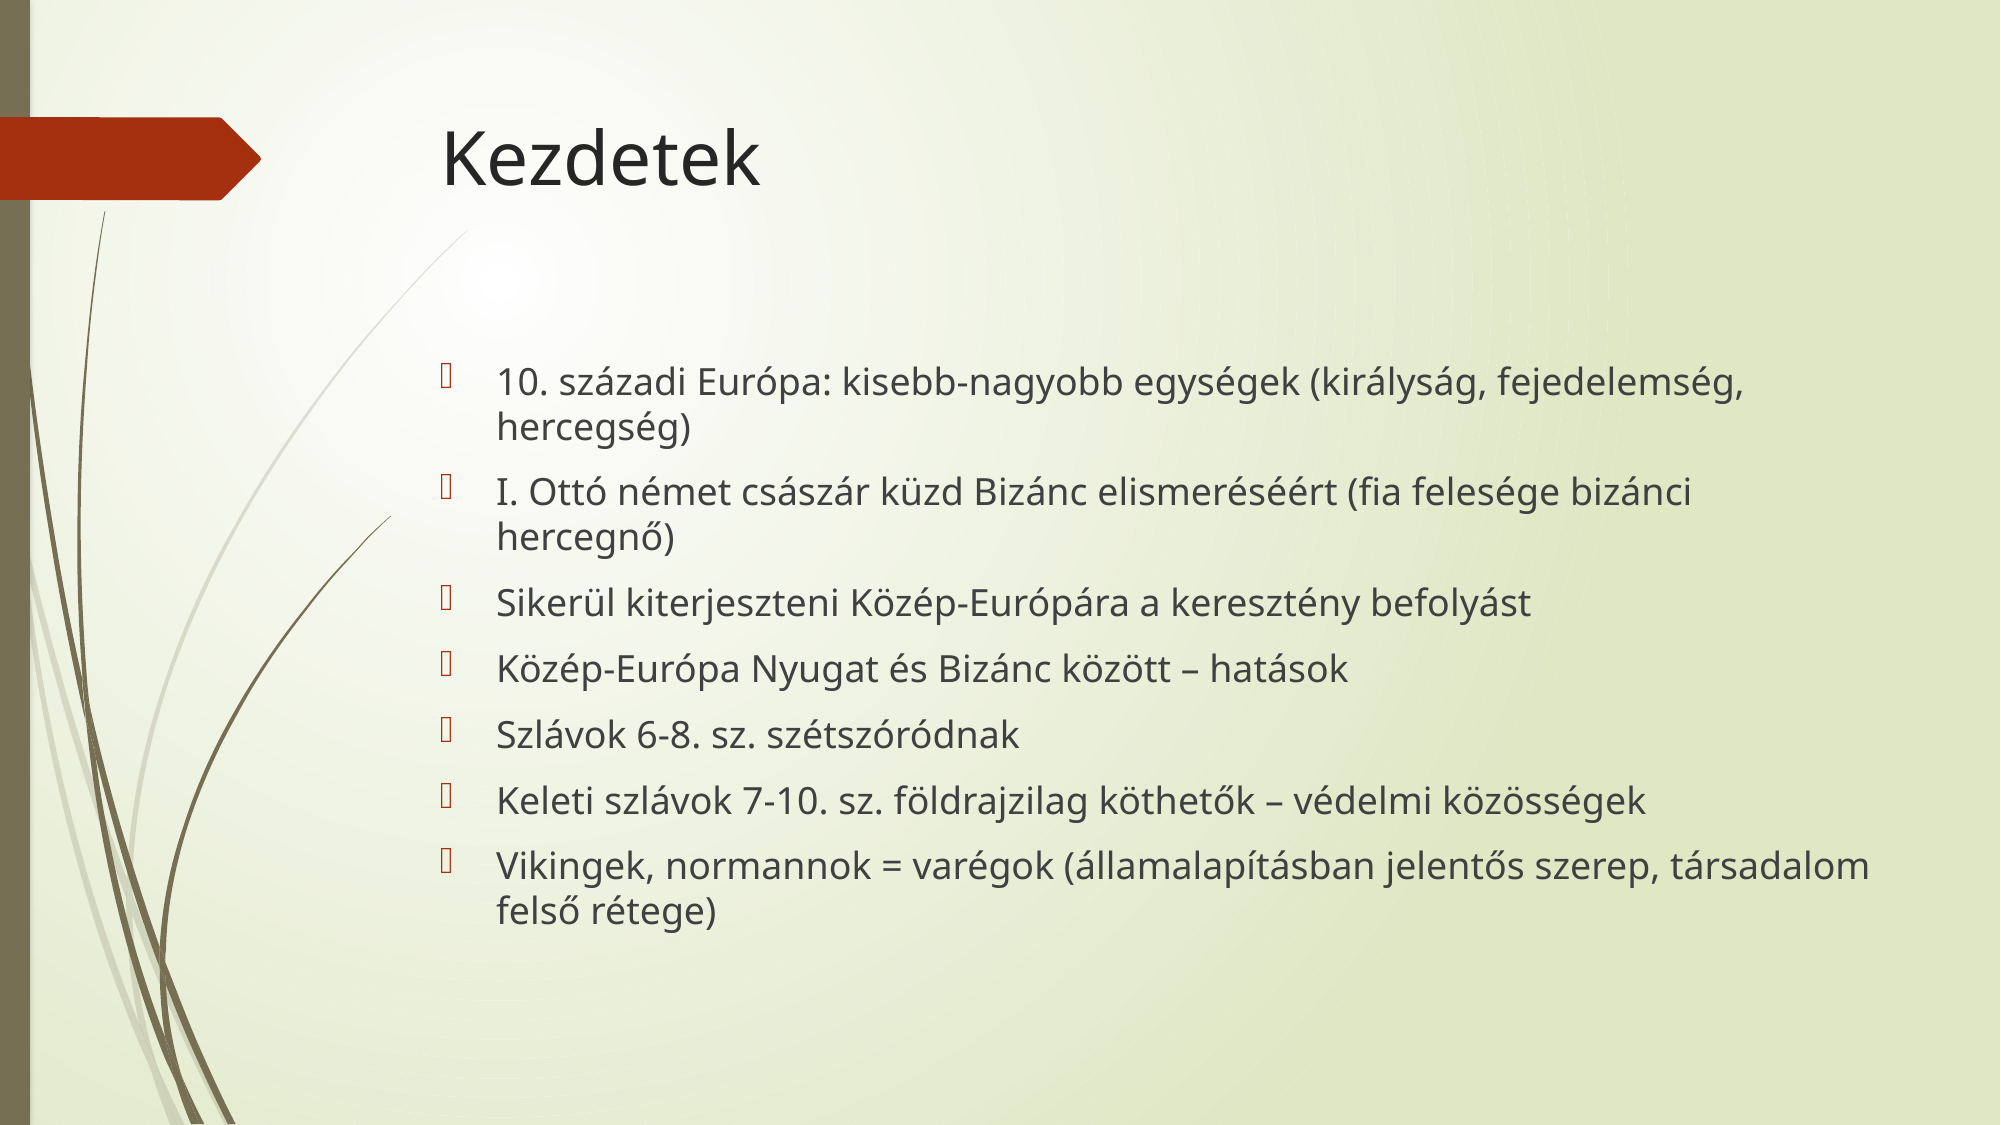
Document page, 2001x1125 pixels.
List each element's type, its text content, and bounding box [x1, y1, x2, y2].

title Kezdetek [425, 102, 1888, 313]
list 10. századi Európa: kisebb-nagyobb egységek (királyság, fejedelemség, hercegség) I. Ottó német császár küzd Bizánc elismeréséért (fia felesége bizánci hercegnő) Sikerül kiterjeszteni Közép-Európára a keresztény befolyást Közép-Európa Nyugat és Bizánc között – hatások Szlávok 6-8. sz. szétszóródnak Keleti szlávok 7-10. sz. földrajzilag köthetők – védelmi közösségek Vikingek, normannok = varégok (államalapításban jelentős szerep, társadalom felső rétege) [424, 350, 1888, 970]
